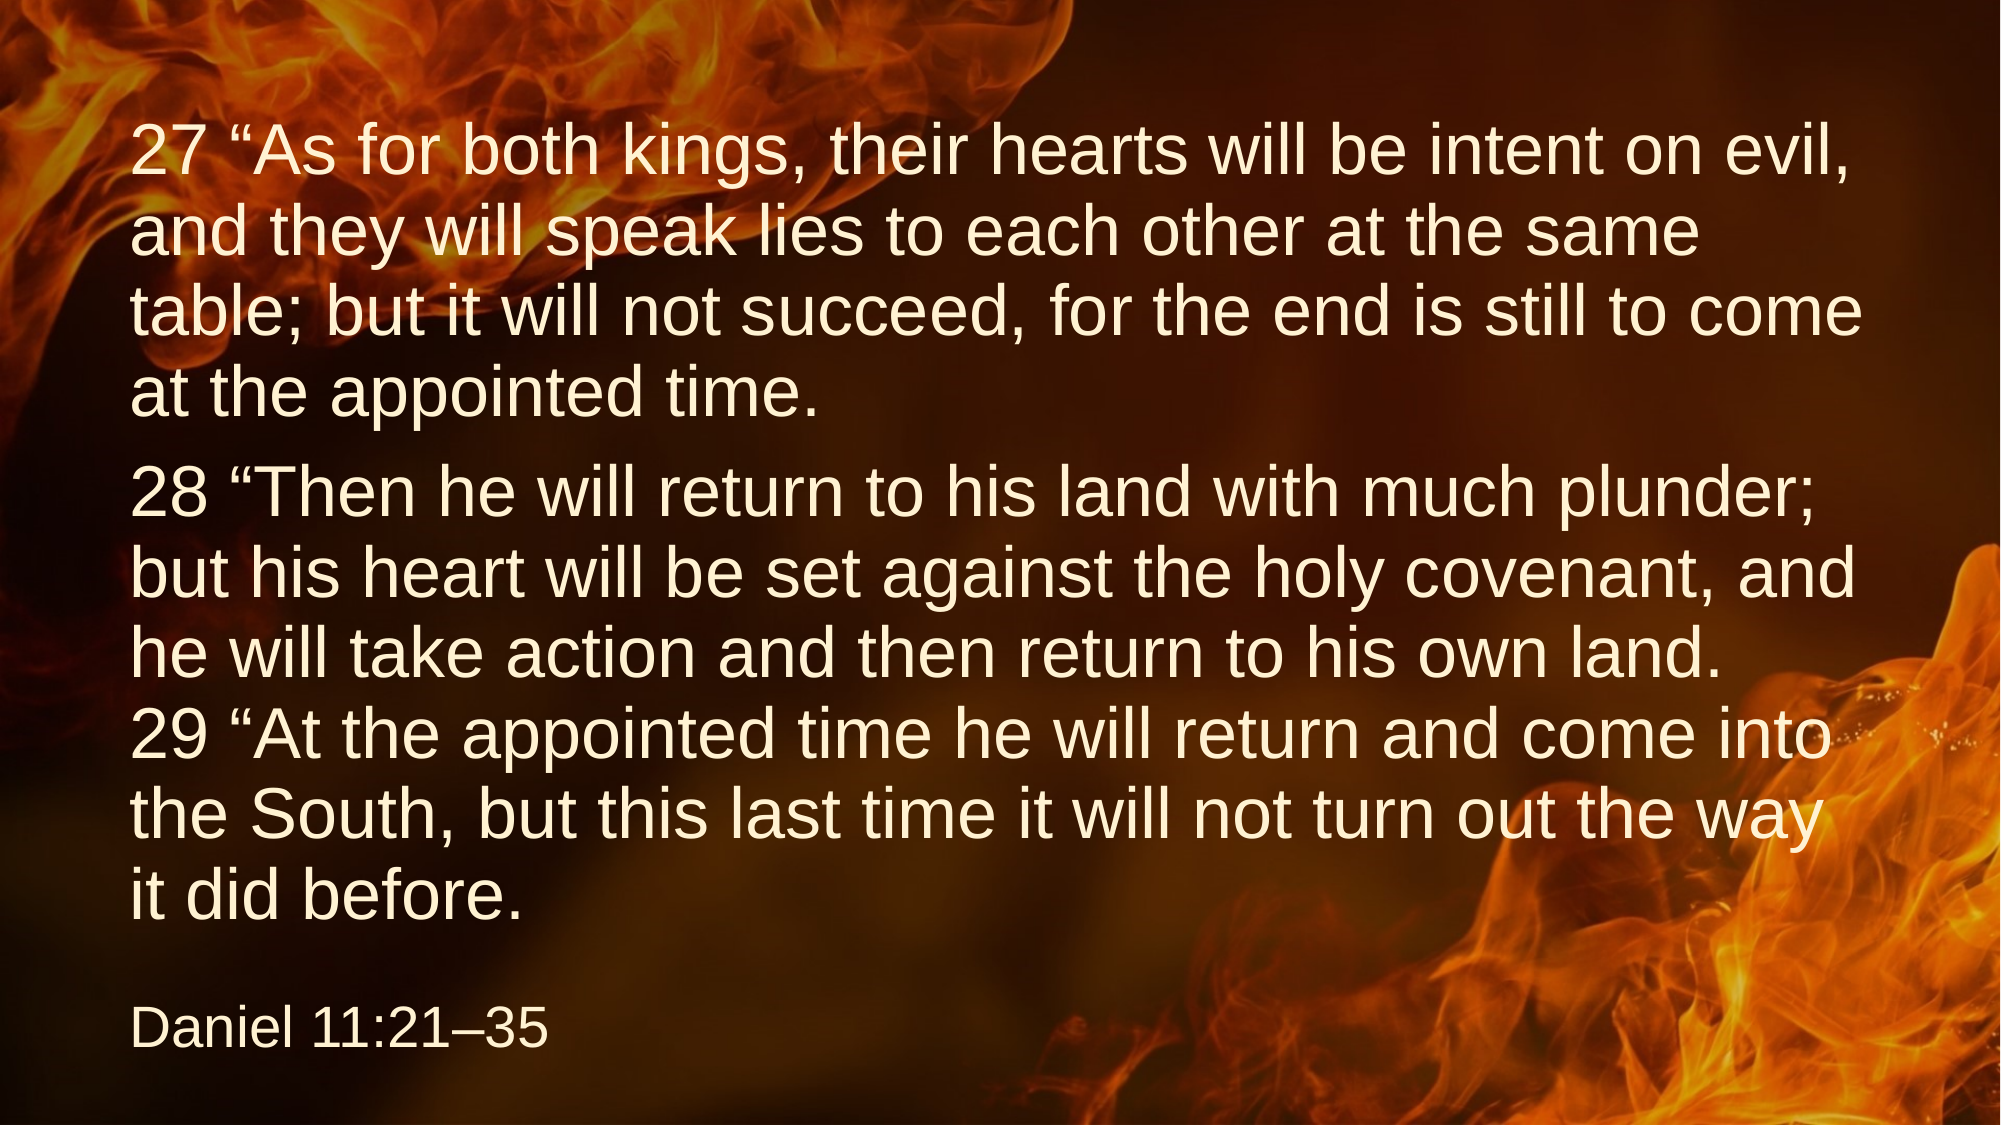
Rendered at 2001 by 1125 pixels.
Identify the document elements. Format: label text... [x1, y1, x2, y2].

picture [0, 0, 2001, 1125]
list Daniel 11:21–35 [114, 953, 1615, 1068]
list 27 “As for both kings, their hearts will be intent on evil, and they will speak lies to each other at the same table; but it will not succeed, for the end is still to come at the appointed time. 28 “Then he will return to his land with much plunder; but his heart will be set against the holy covenant, and he will take action and then return to his own land. 29 “At the appointed time he will return and come into the South, but this last time it will not turn out the way it did before. [114, 57, 1886, 987]
